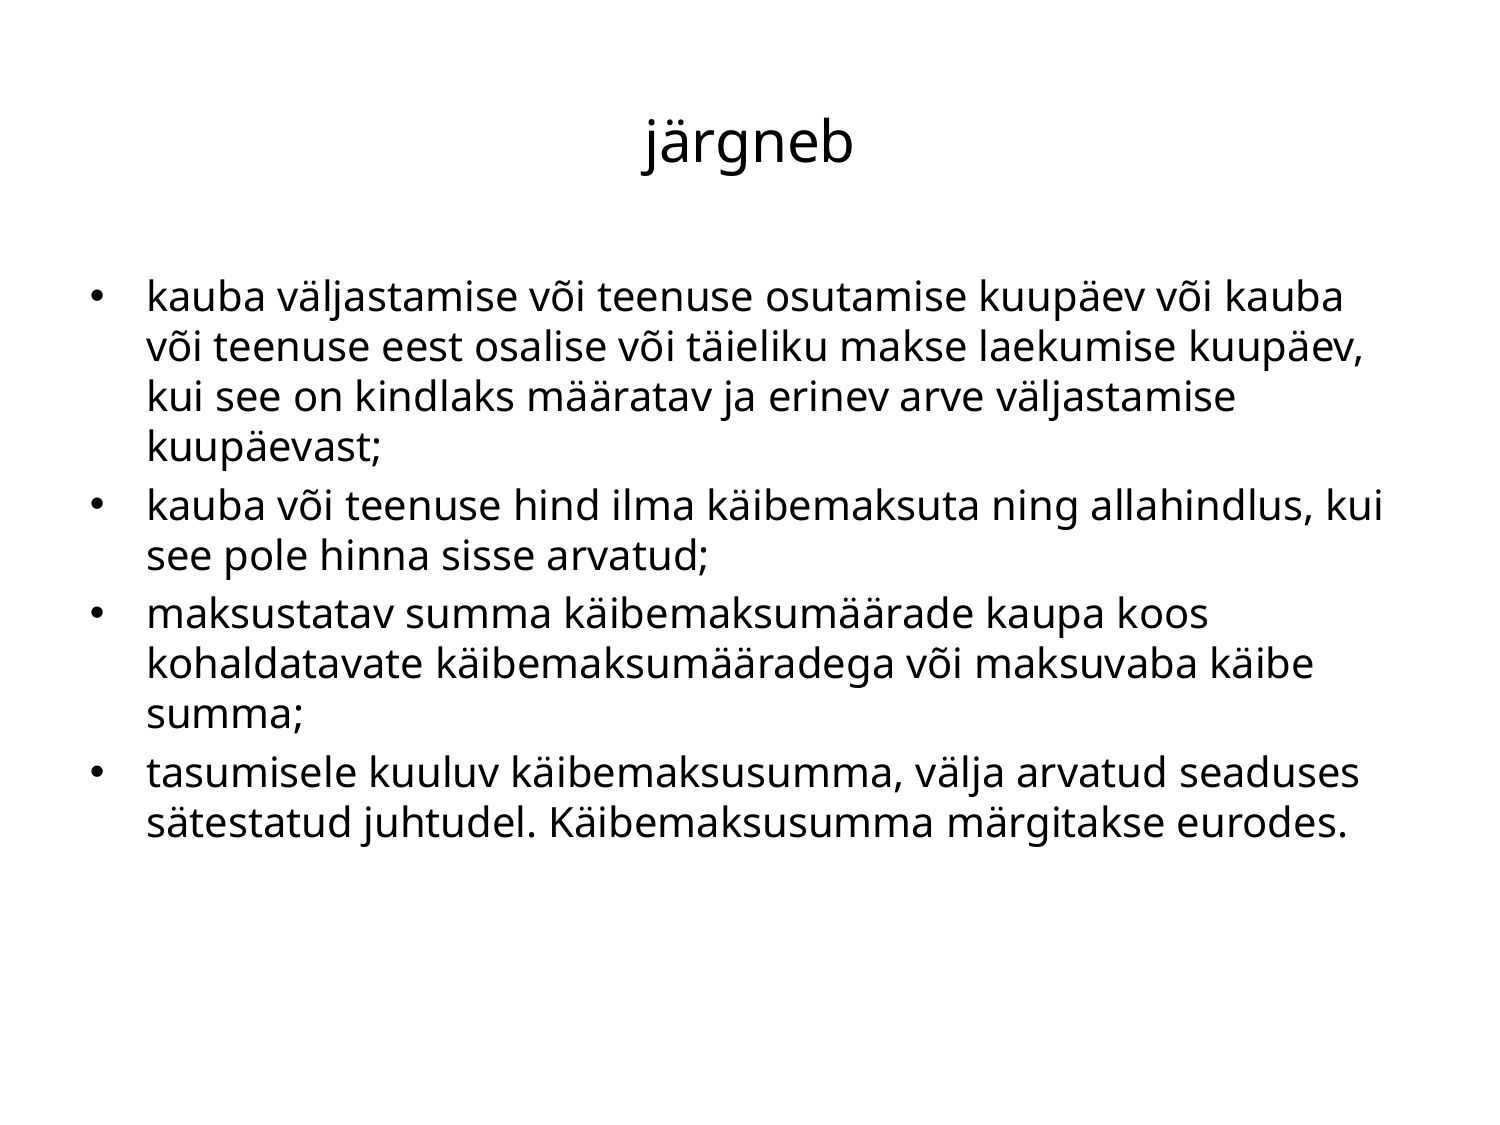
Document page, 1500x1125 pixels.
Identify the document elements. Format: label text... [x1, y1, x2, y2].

text_box kauba väljastamise või teenuse osutamise kuupäev või kauba või teenuse eest osalise või täieliku makse laekumise kuupäev, kui see on kindlaks määratav ja erinev arve väljastamise kuupäevast; kauba või teenuse hind ilma käibemaksuta ning allahindlus, kui see pole hinna sisse arvatud; maksustatav summa käibemaksumäärade kaupa koos kohaldatavate käibemaksumääradega või maksuvaba käibe summa; tasumisele kuuluv käibemaksusumma, välja arvatud seaduses sätestatud juhtudel. Käibemaksusumma märgitakse eurodes. [74, 262, 1425, 1005]
text_box järgneb [74, 45, 1425, 233]
